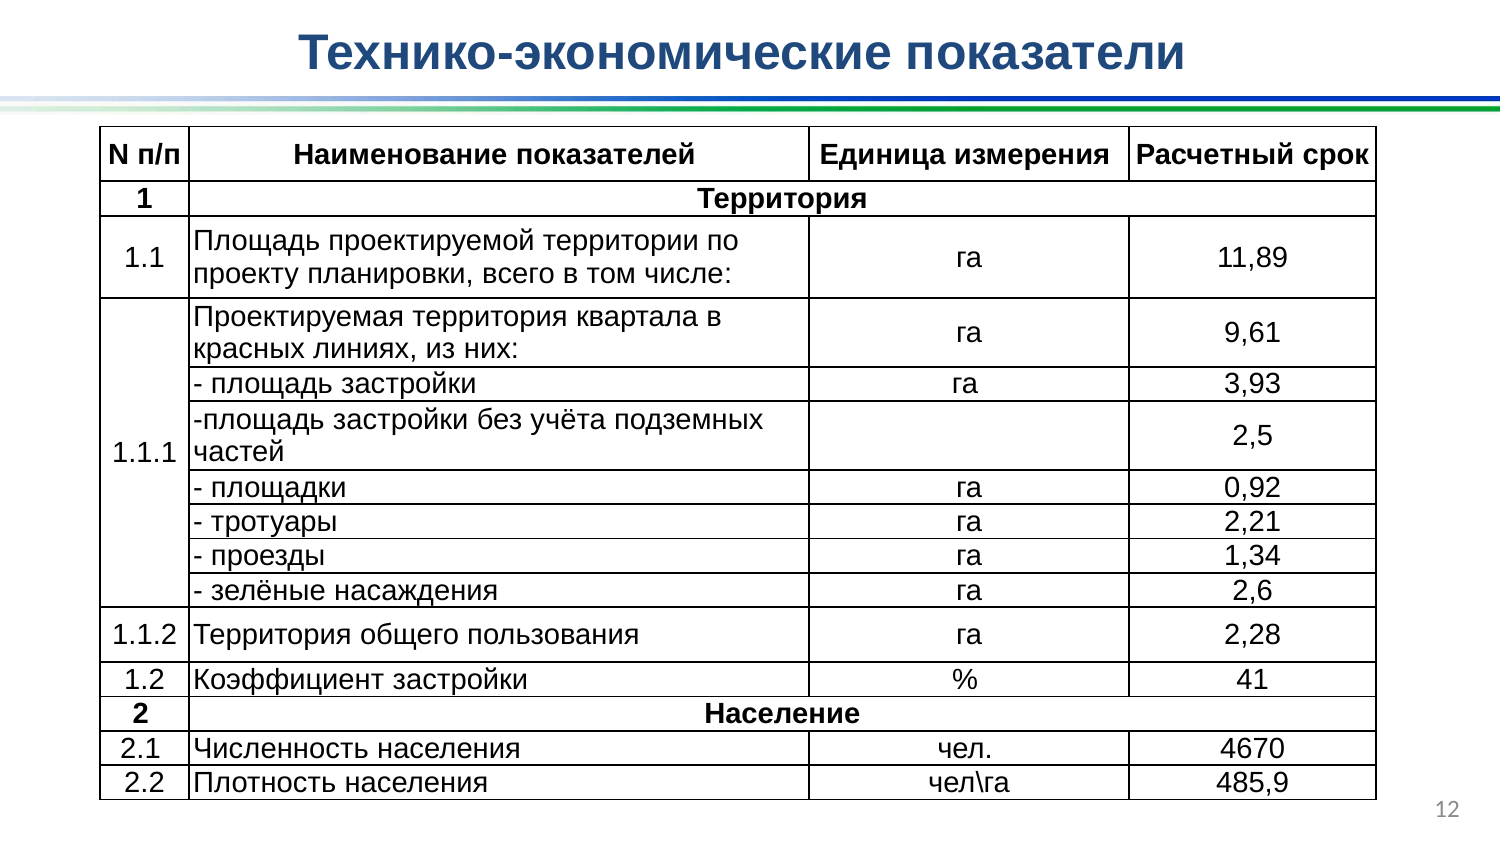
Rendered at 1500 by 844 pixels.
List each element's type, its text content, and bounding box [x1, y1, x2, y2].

slide_number 12 [1124, 785, 1475, 830]
table_cell 1.1 [101, 217, 188, 297]
table_cell 2,5 [1130, 402, 1375, 469]
table_header N п/п [101, 127, 188, 180]
table_cell 1.2 [101, 663, 188, 696]
table_cell 0,92 [1130, 471, 1375, 503]
table_header Наименование показателей [190, 127, 808, 180]
table_cell Численность населения [190, 732, 808, 764]
table_cell 9,61 [1130, 299, 1375, 366]
table_header Единица измерения [810, 127, 1128, 180]
picture [0, 96, 1500, 116]
table_cell чел. [810, 732, 1128, 764]
table_cell 2,28 [1130, 608, 1375, 661]
text_box Технико-экономические показатели [0, 11, 1500, 87]
table_cell - площадки [190, 471, 808, 503]
table_cell Плотность населения [190, 766, 808, 799]
table_cell Площадь проектируемой территории по проекту планировки, всего в том числе: [190, 217, 808, 297]
table_cell - площадь застройки [190, 368, 808, 400]
table_cell га [810, 299, 1128, 366]
table_cell 2,6 [1130, 574, 1375, 606]
table_cell [810, 402, 1128, 469]
table_cell Территория общего пользования [190, 608, 808, 661]
table_cell % [810, 663, 1128, 696]
table_cell га [810, 608, 1128, 661]
table_cell чел\га [810, 766, 1128, 799]
table_cell 2.2 [101, 766, 188, 799]
table_cell 1.1.1 [101, 299, 188, 606]
table_cell га [810, 574, 1128, 606]
table_cell га [810, 539, 1128, 572]
table_cell Проектируемая территория квартала в красных линиях, из них: [190, 299, 808, 366]
table_cell га [810, 505, 1128, 538]
table_cell 2 [101, 697, 188, 730]
table_cell 11,89 [1130, 217, 1375, 297]
table_cell 3,93 [1130, 368, 1375, 400]
table_cell 2.1 [101, 732, 188, 764]
table_cell - проезды [190, 539, 808, 572]
table_cell 4670 [1130, 732, 1375, 764]
table_cell Коэффициент застройки [190, 663, 808, 696]
table_cell 41 [1130, 663, 1375, 696]
table_cell га [810, 217, 1128, 297]
table_cell Население [190, 697, 1375, 730]
table_cell - тротуары [190, 505, 808, 538]
table_cell 2,21 [1130, 505, 1375, 538]
table_header Расчетный срок [1130, 127, 1375, 180]
table_cell - зелёные насаждения [190, 574, 808, 606]
table_cell 485,9 [1130, 766, 1375, 799]
table_cell 1.1.2 [101, 608, 188, 661]
table_cell 1,34 [1130, 539, 1375, 572]
table_cell га [810, 471, 1128, 503]
table_cell Территория [190, 182, 1375, 215]
table_cell -площадь застройки без учёта подземных частей [190, 402, 808, 469]
table_cell га [810, 368, 1128, 400]
table_cell 1 [101, 182, 188, 215]
